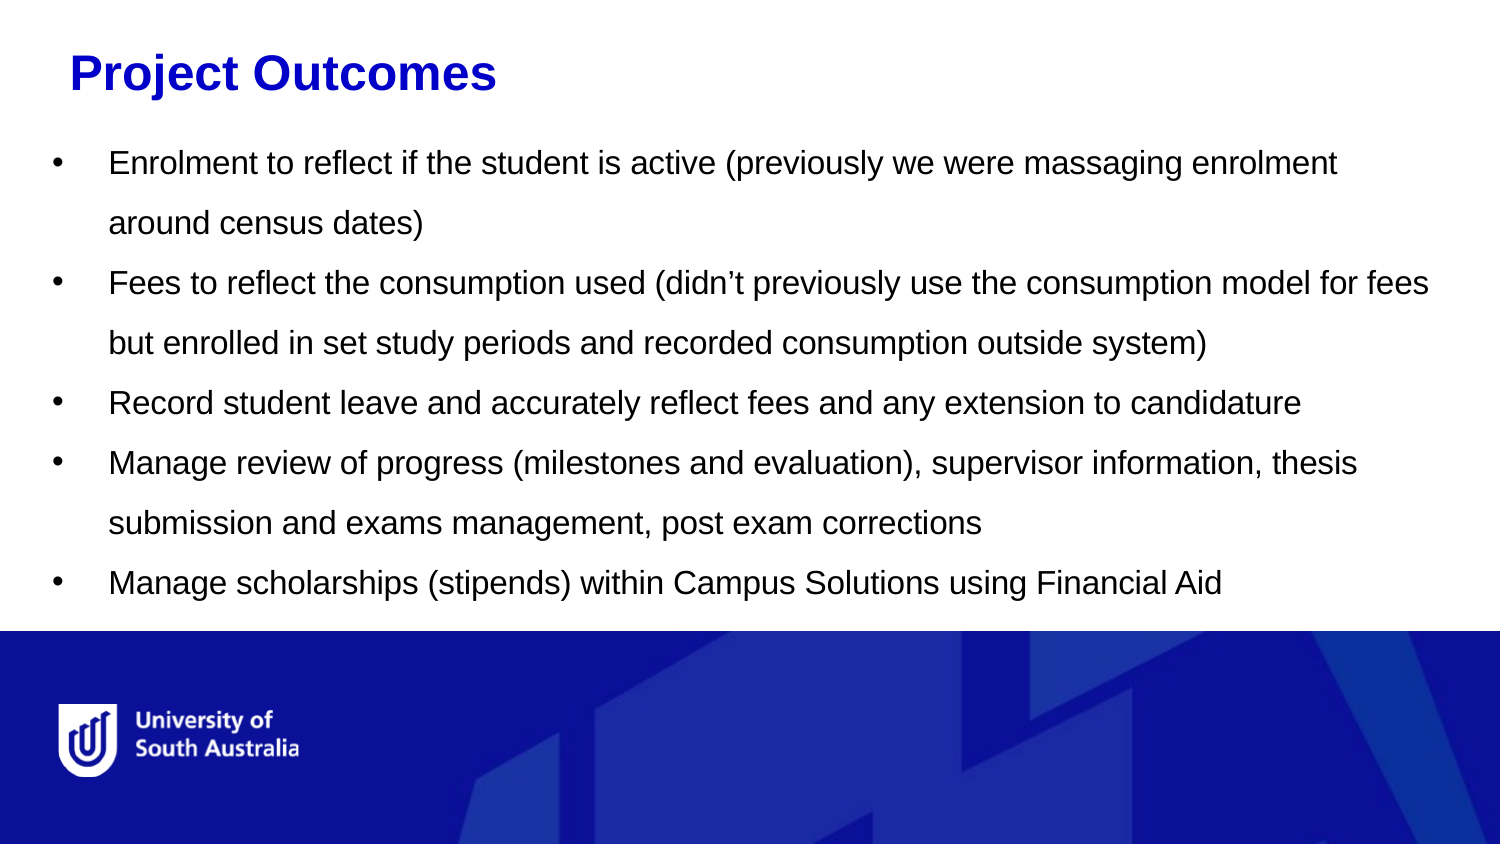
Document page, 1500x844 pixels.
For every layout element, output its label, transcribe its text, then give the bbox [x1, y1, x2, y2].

picture [0, 631, 1500, 844]
text_box Enrolment to reflect if the student is active (previously we were massaging enrolment around census dates) Fees to reflect the consumption used (didn’t previously use the consumption model for fees but enrolled in set study periods and recorded consumption outside system) Record student leave and accurately reflect fees and any extension to candidature Manage review of progress (milestones and evaluation), supervisor information, thesis submission and exams management, post exam corrections Manage scholarships (stipends) within Campus Solutions using Financial Aid [50, 121, 1433, 601]
title Project Outcomes [67, 0, 1433, 121]
